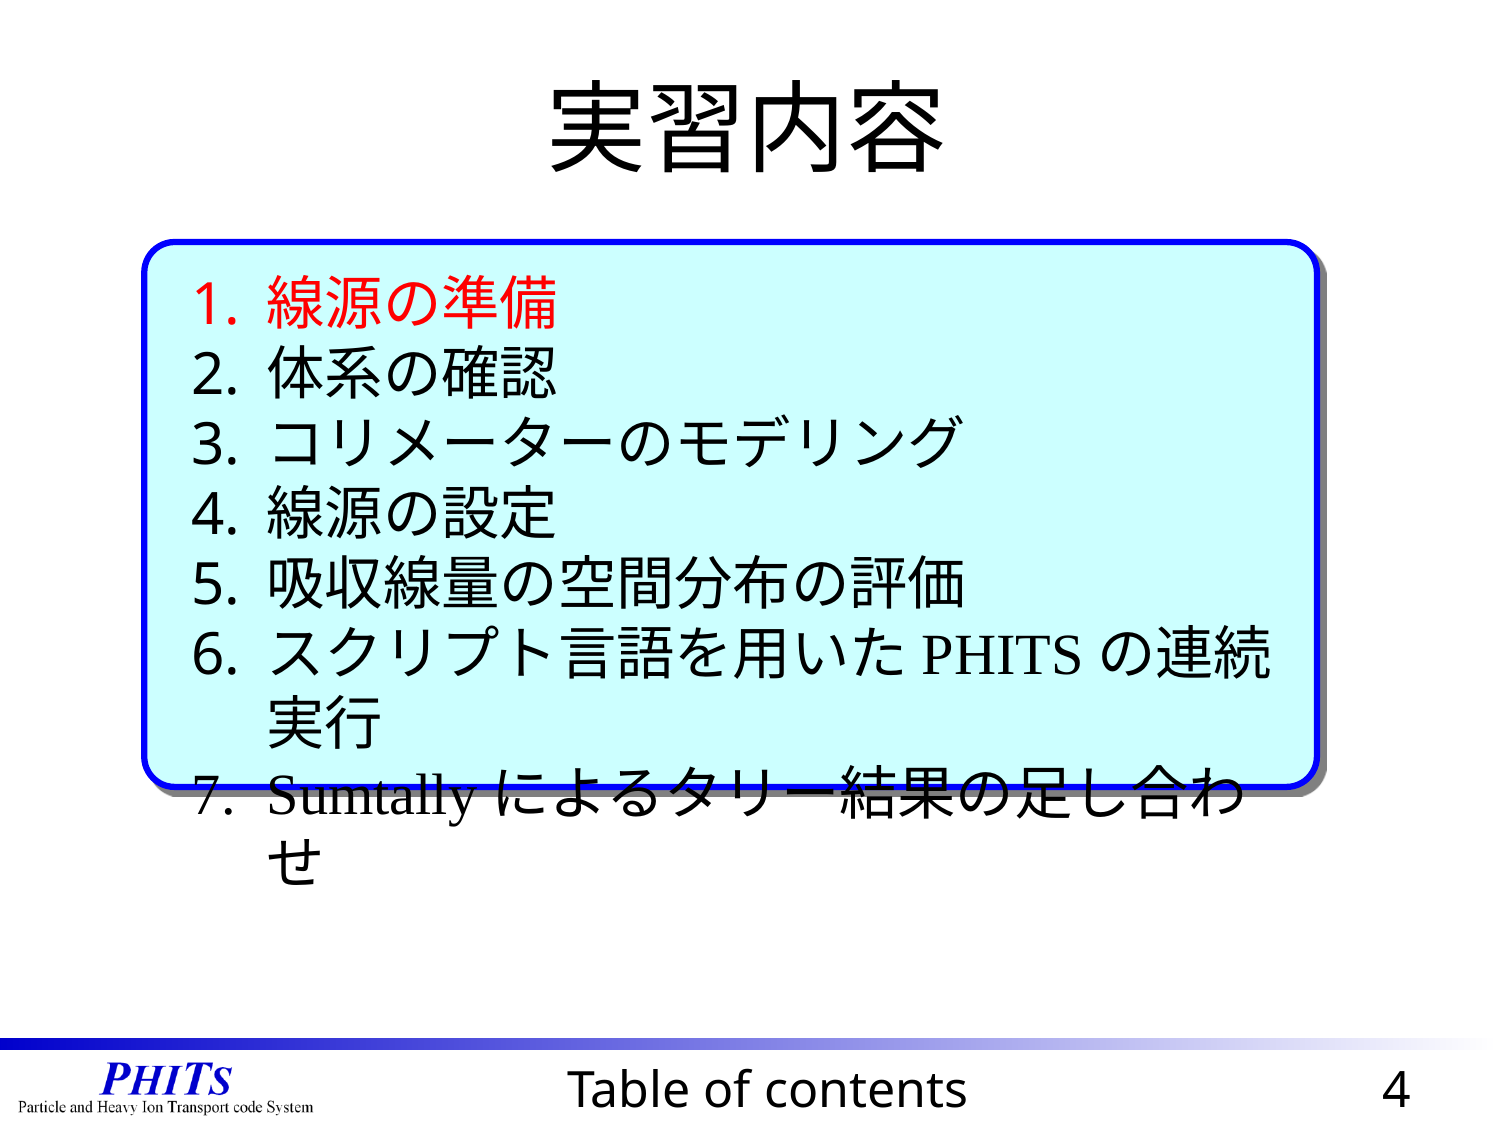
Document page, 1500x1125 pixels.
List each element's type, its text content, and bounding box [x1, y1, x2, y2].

text_box 実習内容 [439, 31, 1054, 219]
text_box Table of contents [537, 1049, 999, 1125]
text_box 線源の準備 体系の確認 コリメーターのモデリング 線源の設定 吸収線量の空間分布の評価 スクリプト言語を用いたPHITSの連続実行 Sumtallyによるタリー結果の足し合わせ [177, 258, 1317, 904]
text_box [0, 1038, 1494, 1050]
picture [12, 1057, 319, 1117]
text_box [144, 242, 1314, 787]
text_box 4 [1337, 1049, 1456, 1125]
